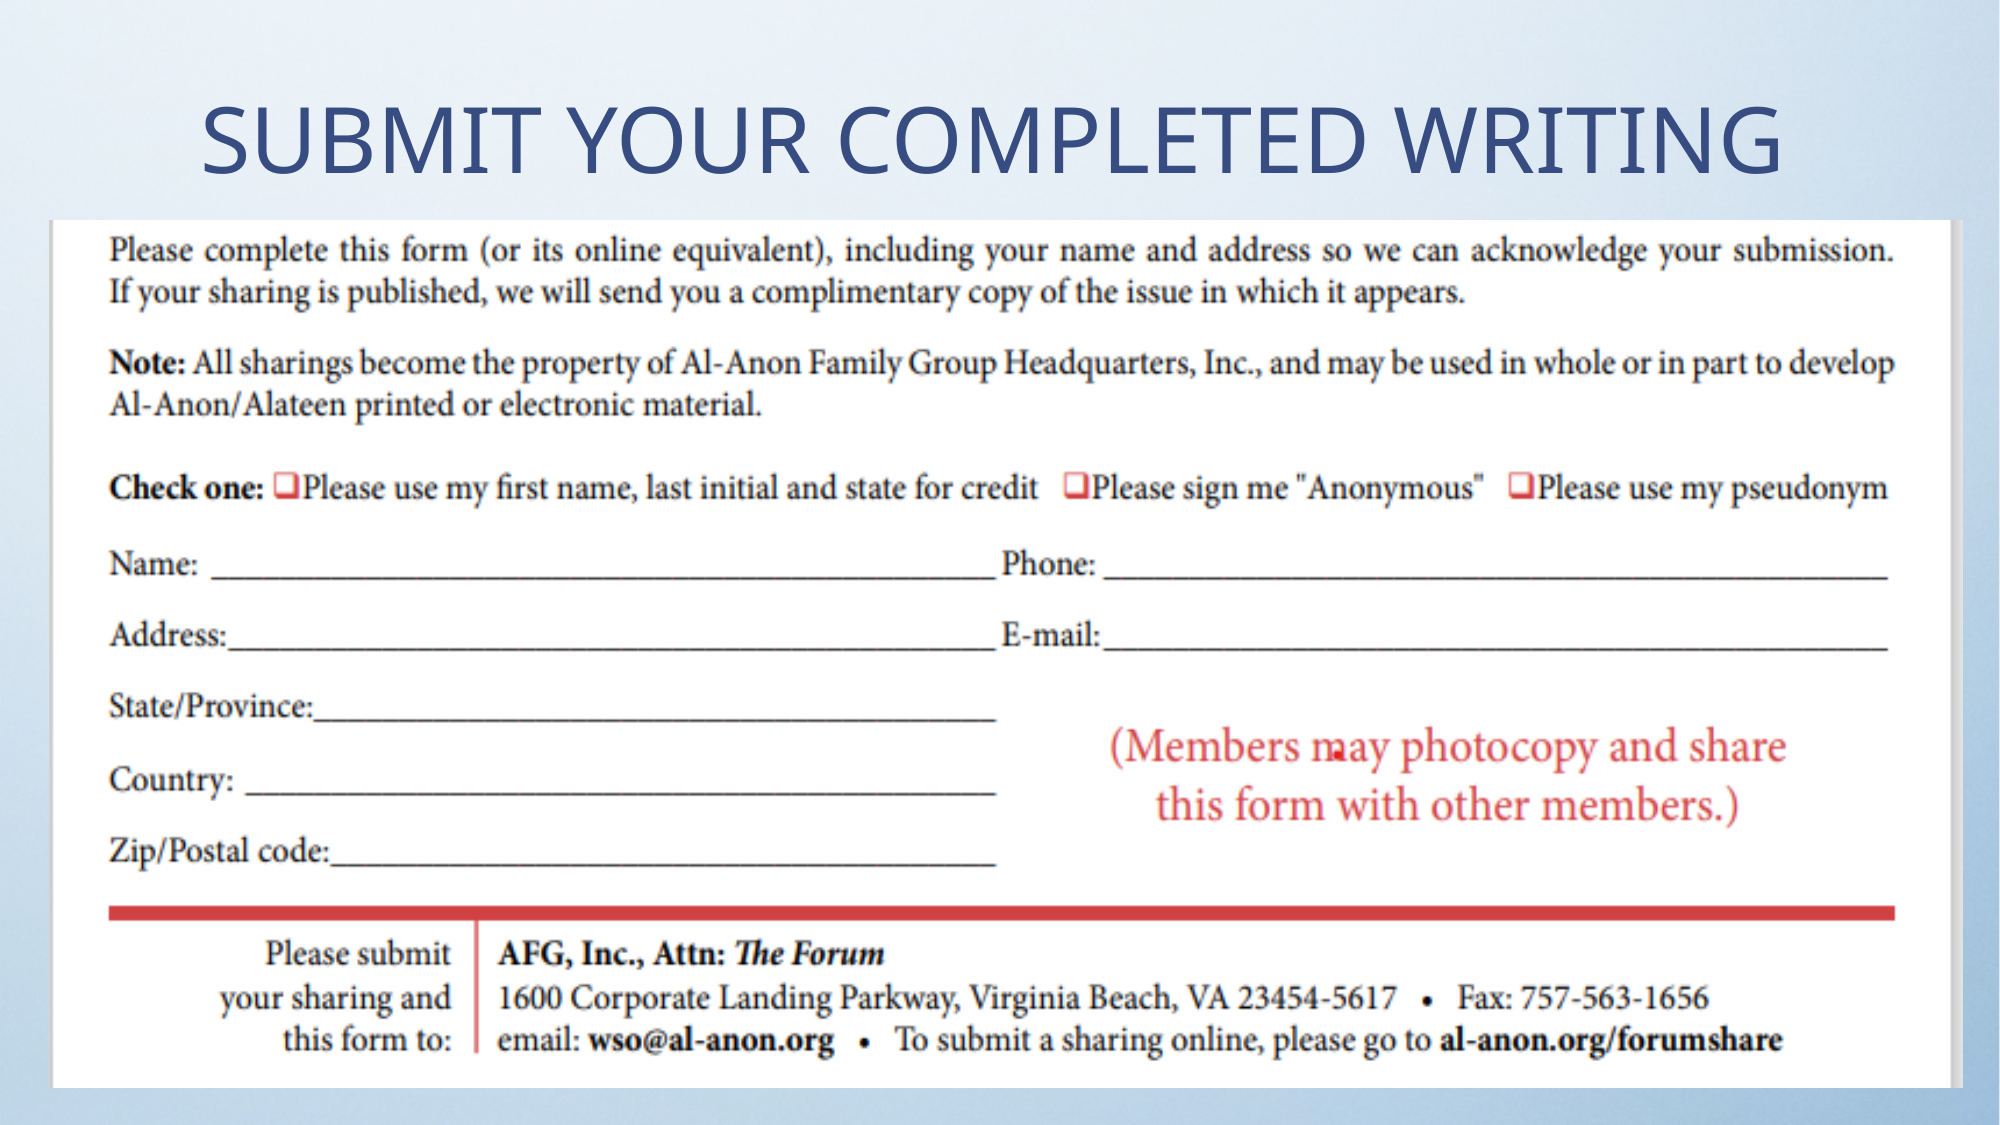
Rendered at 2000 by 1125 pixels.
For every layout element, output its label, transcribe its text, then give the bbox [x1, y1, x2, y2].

text_box SUBMIT YOUR COMPLETED WRITING [49, 74, 1938, 200]
picture [0, 0, 2000, 1125]
